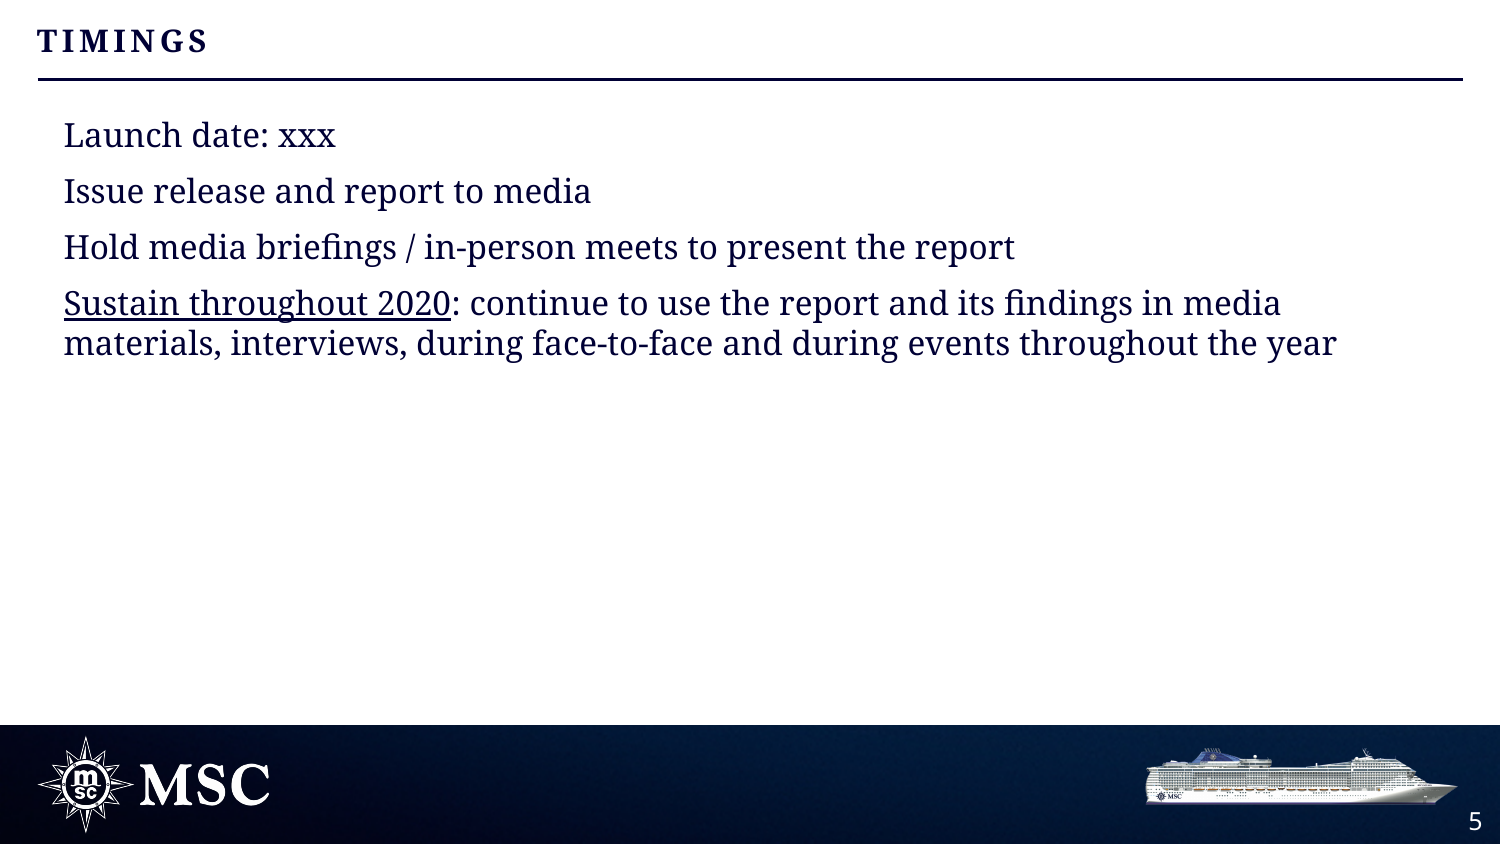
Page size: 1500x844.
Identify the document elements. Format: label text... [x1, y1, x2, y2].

list Launch date: xxx Issue release and report to media Hold media briefings / in-person meets to present the report Sustain throughout 2020: continue to use the report and its findings in media materials, interviews, during face-to-face and during events throughout the year [48, 107, 1405, 701]
picture [0, 725, 1500, 844]
list timings [22, 1, 1500, 79]
